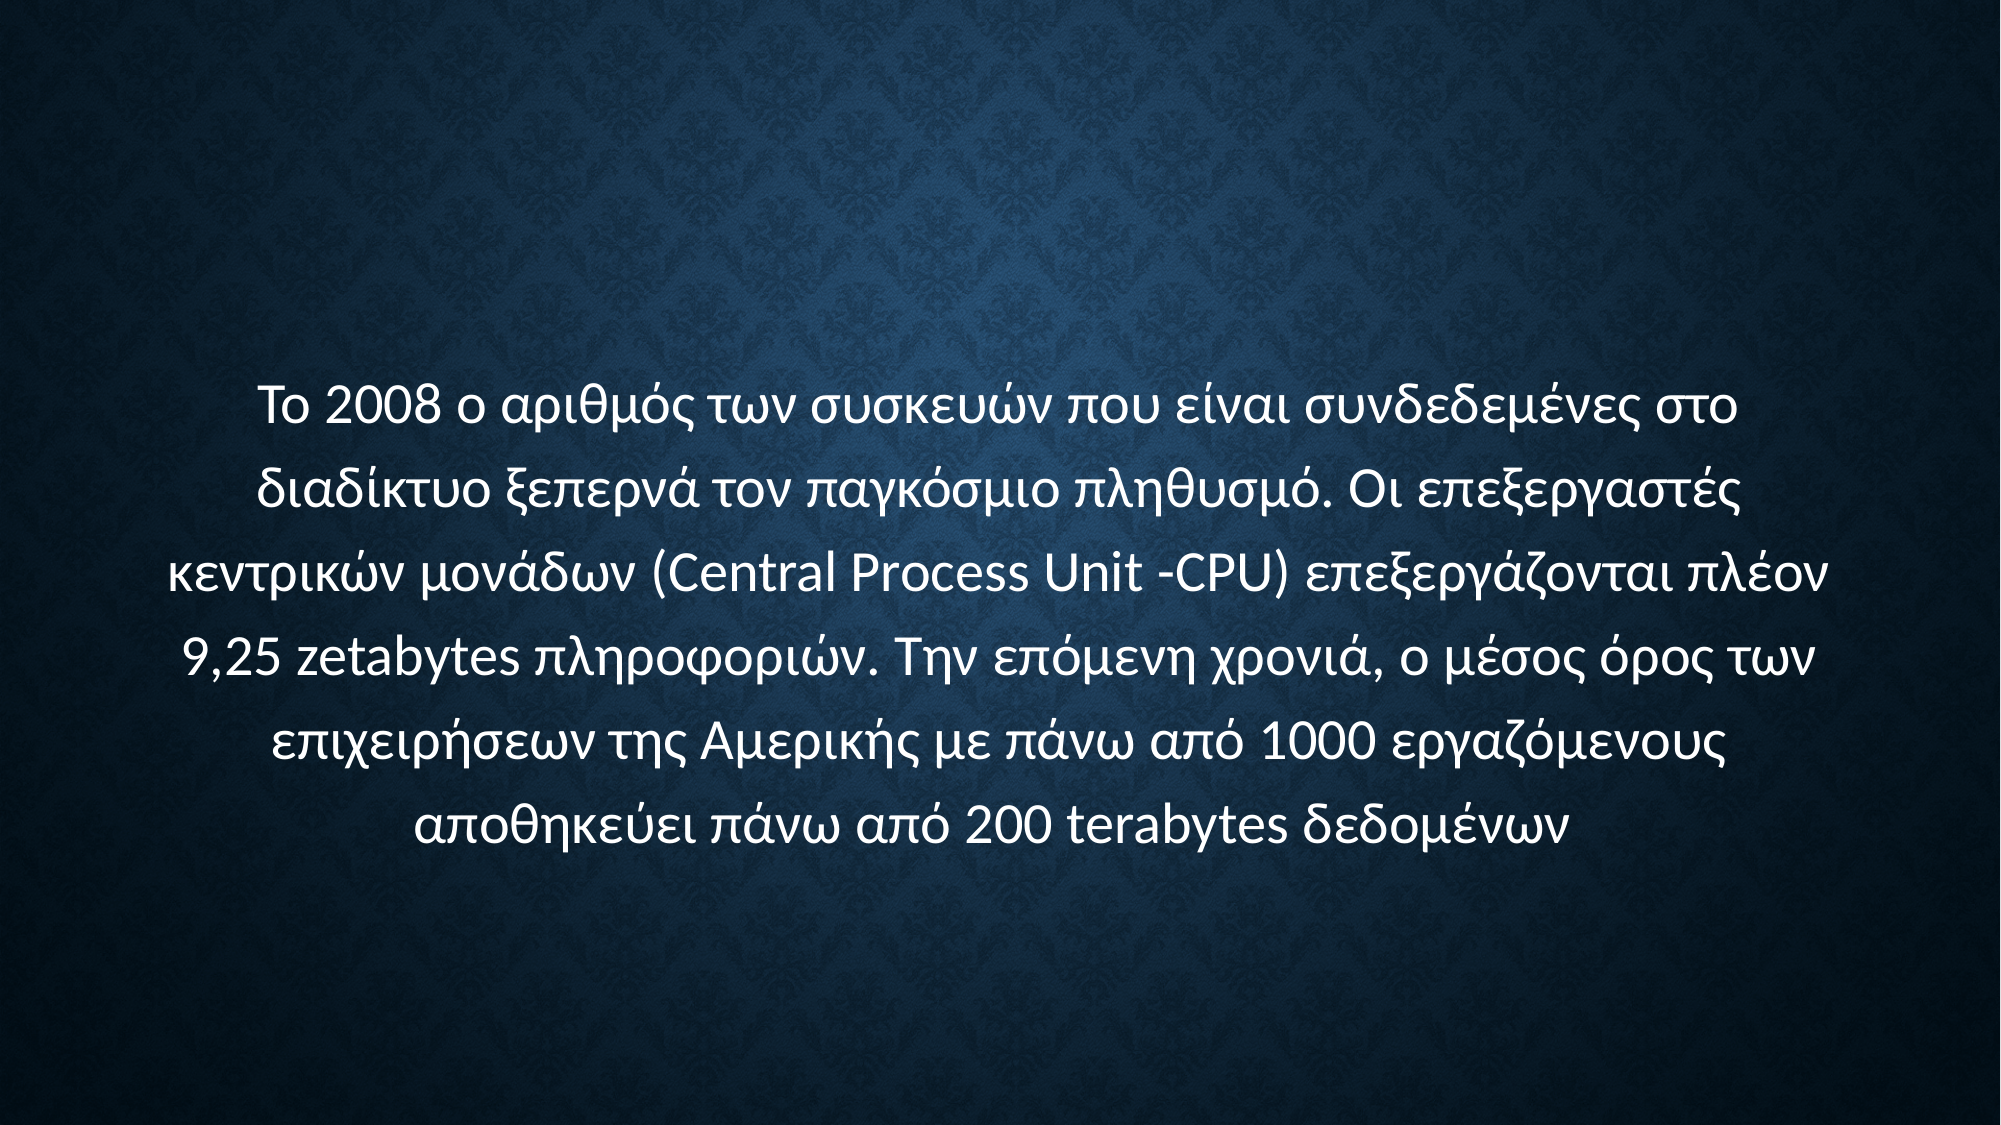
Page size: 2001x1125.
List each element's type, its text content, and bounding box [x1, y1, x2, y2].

list Το 2008 ο αριθμός των συσκευών που είναι συνδεδεμένες στο διαδίκτυο ξεπερνά τον παγκόσμιο πληθυσμό. Οι επεξεργαστές κεντρικών μονάδων (Central Process Unit -CPU) επεξεργάζονται πλέον 9,25 zetabytes πληροφοριών. Την επόμενη χρονιά, ο μέσος όρος των επιχειρήσεων της Αμερικής με πάνω από 1000 εργαζόμενους αποθηκεύει πάνω από 200 terabytes δεδομένων [149, 343, 1849, 950]
